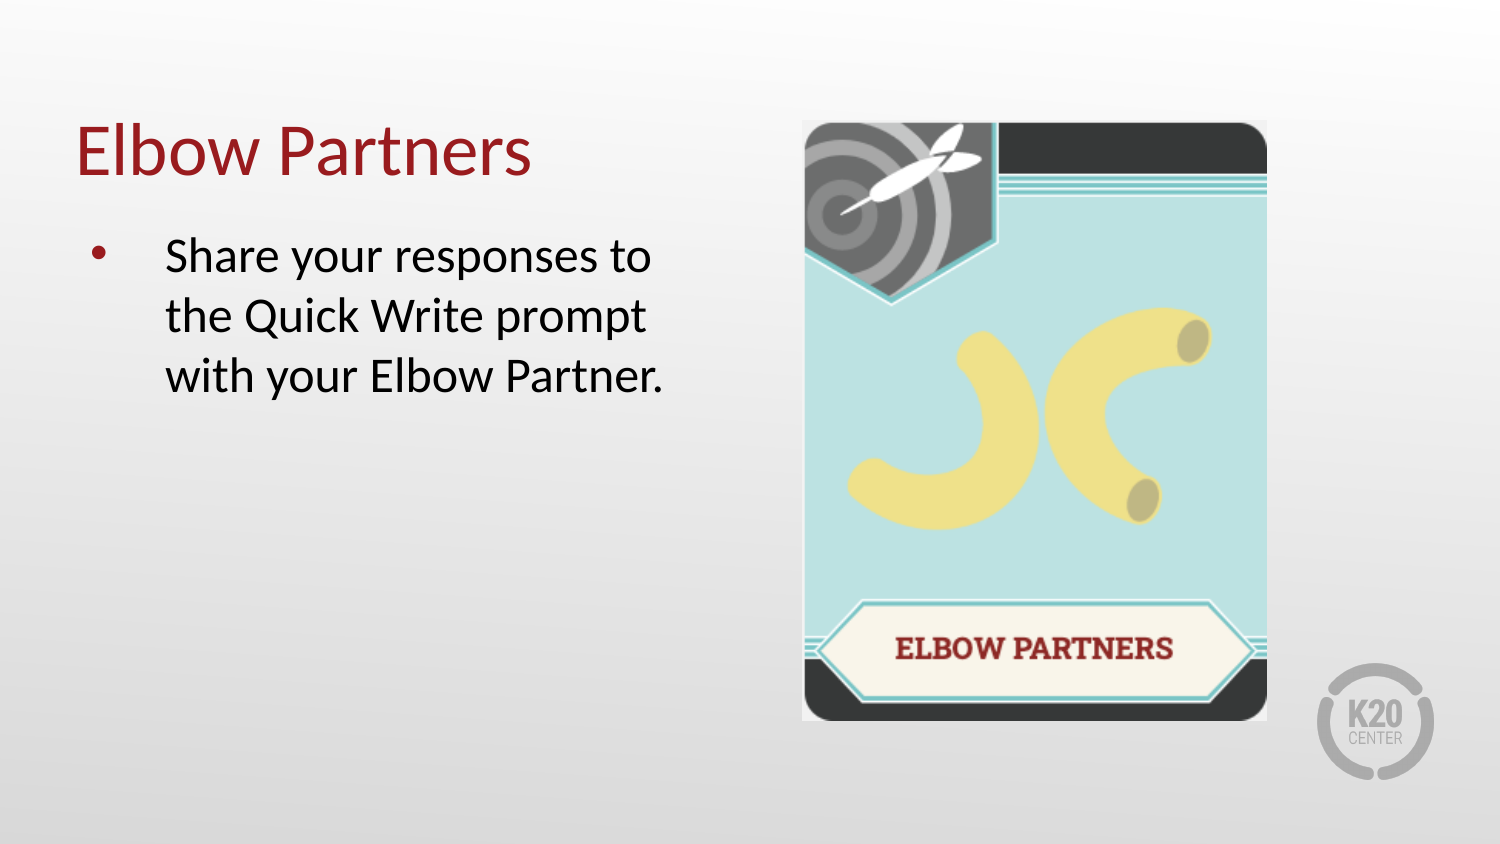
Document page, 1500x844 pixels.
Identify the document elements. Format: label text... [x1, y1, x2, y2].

picture [1300, 646, 1451, 797]
picture [802, 120, 1268, 721]
title Elbow Partners [75, 50, 1425, 191]
list Share your responses to the Quick Write prompt with your Elbow Partner. [75, 214, 735, 779]
